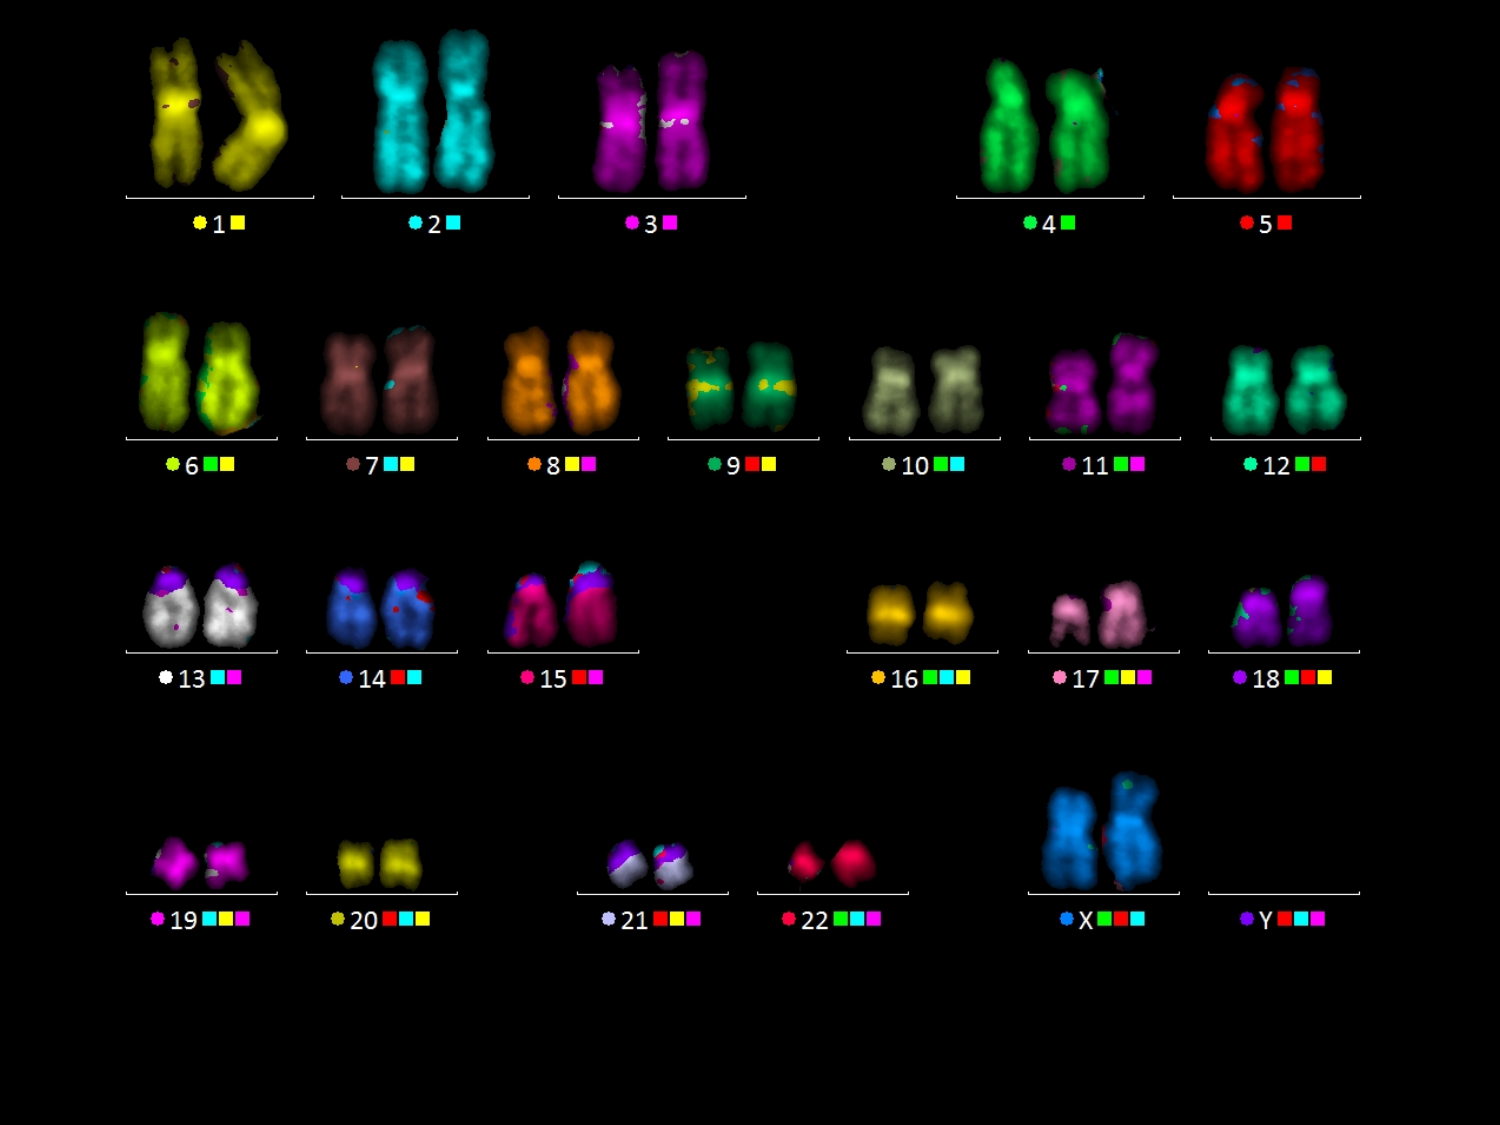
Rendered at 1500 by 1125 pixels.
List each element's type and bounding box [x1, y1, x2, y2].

picture [100, 0, 1399, 1008]
